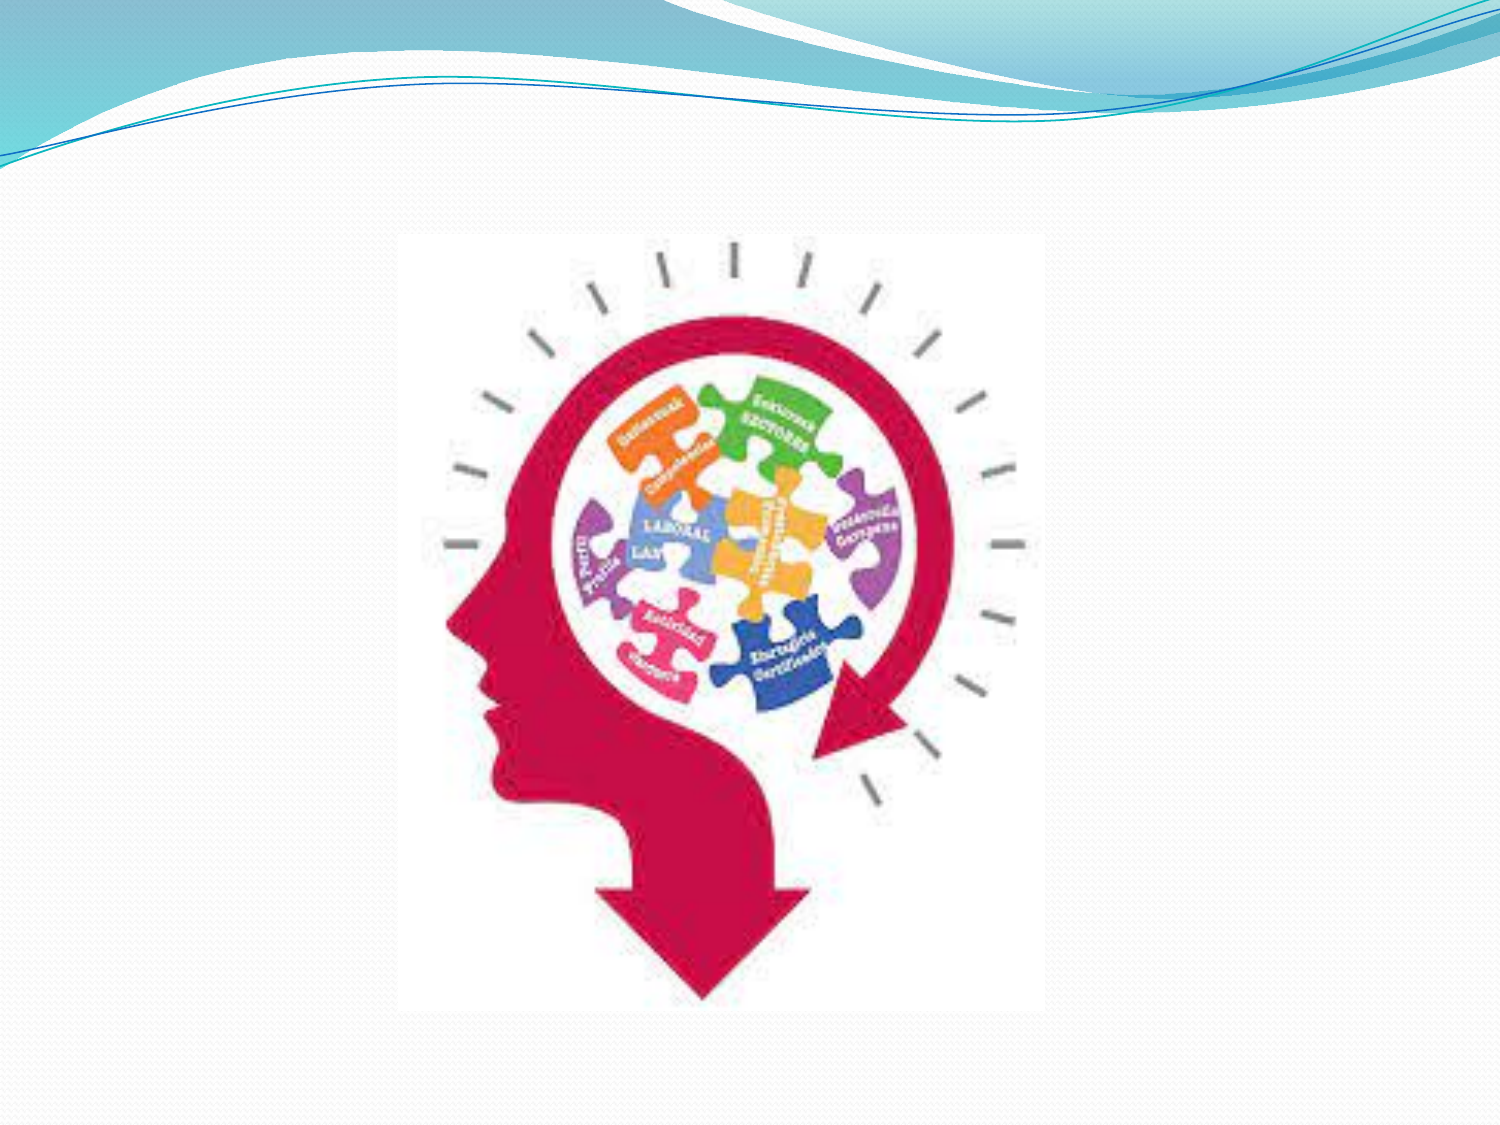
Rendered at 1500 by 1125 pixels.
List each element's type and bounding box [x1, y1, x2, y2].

picture [398, 234, 1046, 1011]
